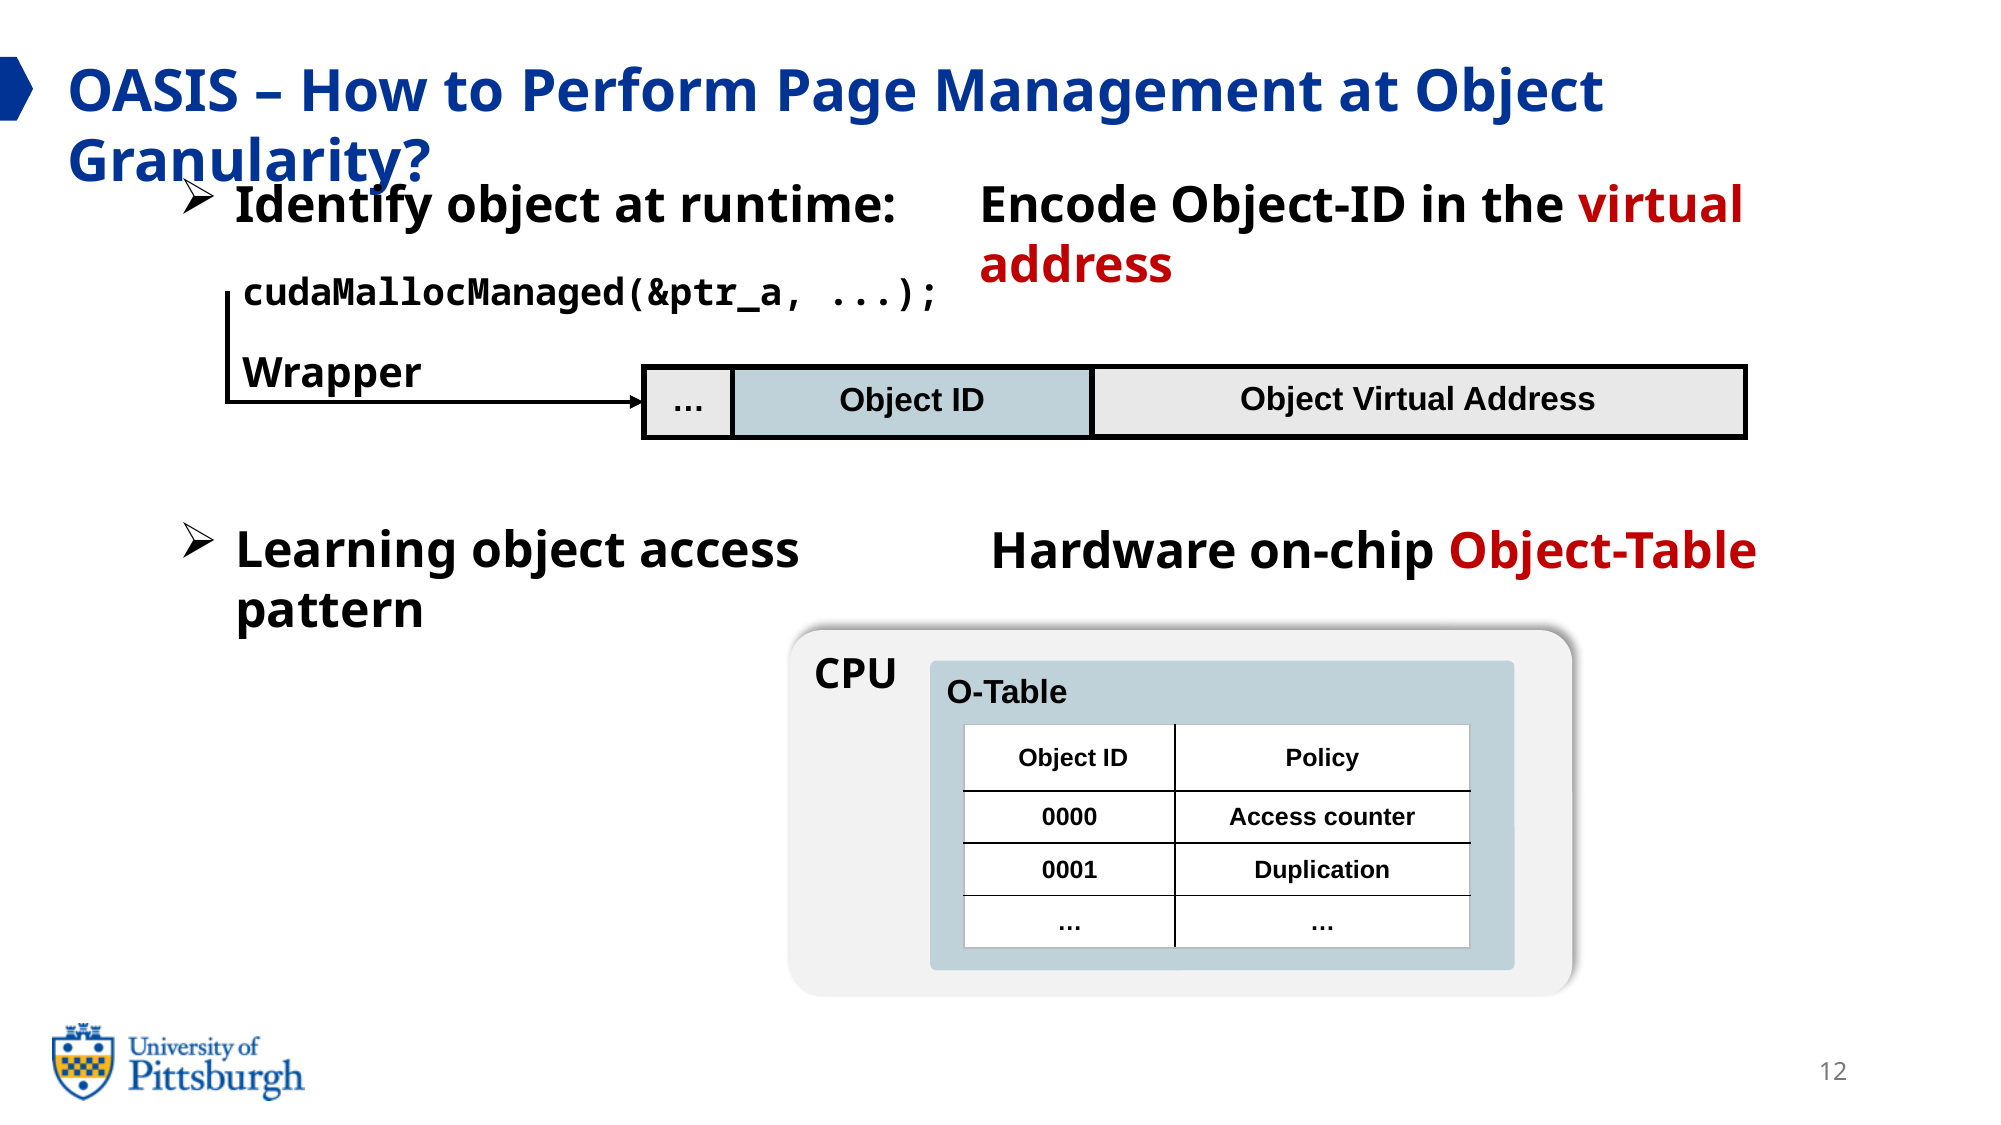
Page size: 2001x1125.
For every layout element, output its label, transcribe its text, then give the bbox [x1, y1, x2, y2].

text_box OASIS – How to Perform Page Management at Object Granularity? [52, 45, 1937, 201]
text_box CPU [788, 628, 1574, 998]
text_box O-Table [928, 659, 1517, 972]
table_header Object ID [965, 725, 1174, 790]
text_box Encode Object-ID in the virtual address [964, 165, 1966, 301]
table_cell Duplication [1176, 844, 1469, 895]
slide_number 12 [1412, 1042, 1863, 1103]
text_box Identify object at runtime: [164, 165, 948, 241]
text_box Hardware on-chip Object-Table [976, 511, 1977, 587]
table_cell 0001 [965, 844, 1174, 895]
picture [51, 1022, 305, 1102]
text_box cudaMallocManaged(&ptr_a, ...); [227, 260, 1229, 321]
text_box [227, 290, 645, 403]
table_header … [647, 370, 730, 435]
table_cell Access counter [1176, 792, 1469, 842]
table_cell … [965, 896, 1174, 947]
table_header Policy [1176, 725, 1469, 790]
table_cell … [1176, 896, 1469, 947]
text_box Learning object access pattern [164, 509, 976, 645]
table_cell 0000 [965, 792, 1174, 842]
table_header Object ID [735, 370, 1089, 435]
text_box [0, 56, 34, 121]
table_header Object Virtual Address [1095, 369, 1743, 434]
